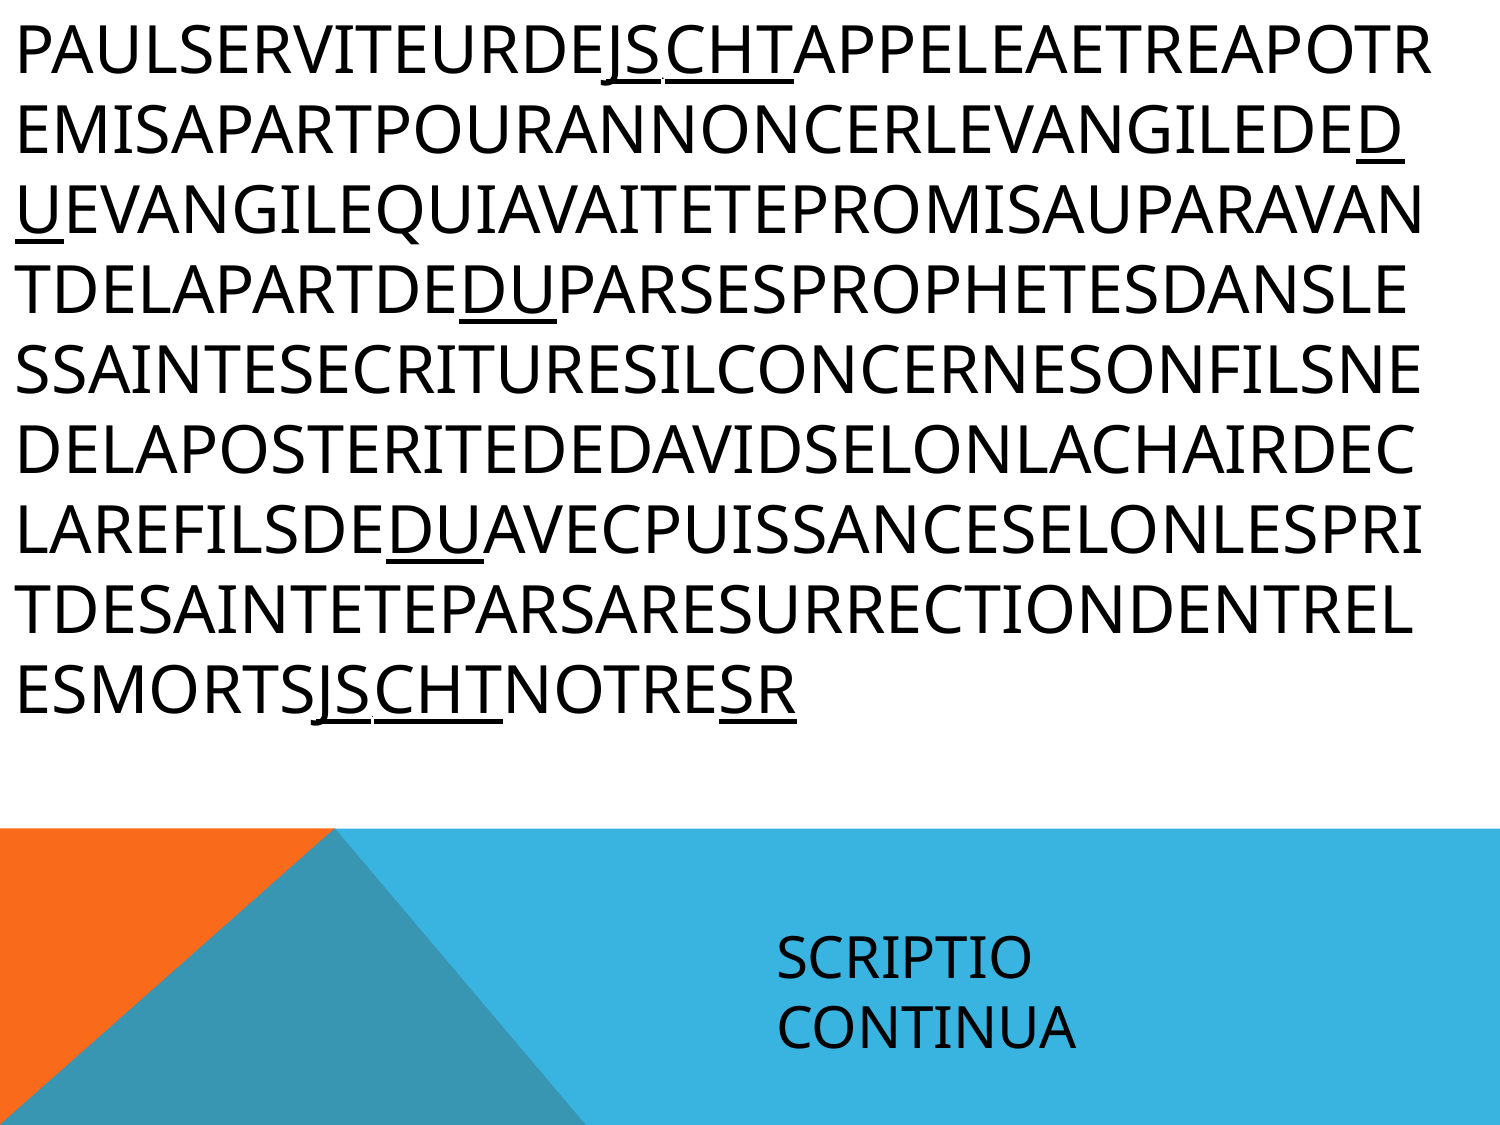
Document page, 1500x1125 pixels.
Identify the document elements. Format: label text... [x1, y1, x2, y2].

title Scriptio Continua [761, 945, 1353, 1035]
text_box PAULSERVITEURDEJS.CHTAPPELEAETREAPOTREMISAPARTPOURANNONCERLEVANGILEDEDUEVANGILEQUIAVAITETEPROMISAUPARAVANTDELAPARTDEDUPARSESPROPHETESDANSLESSAINTESECRITURESILCONCERNESONFILSNEDELAPOSTERITEDEDAVIDSELONLACHAIRDECLAREFILSDEDUAVECPUISSANCESELONLESPRITDESAINTETEPARSARESURRECTIONDENTRELESMORTSJS.CHTNOTRESR [0, 0, 1450, 735]
